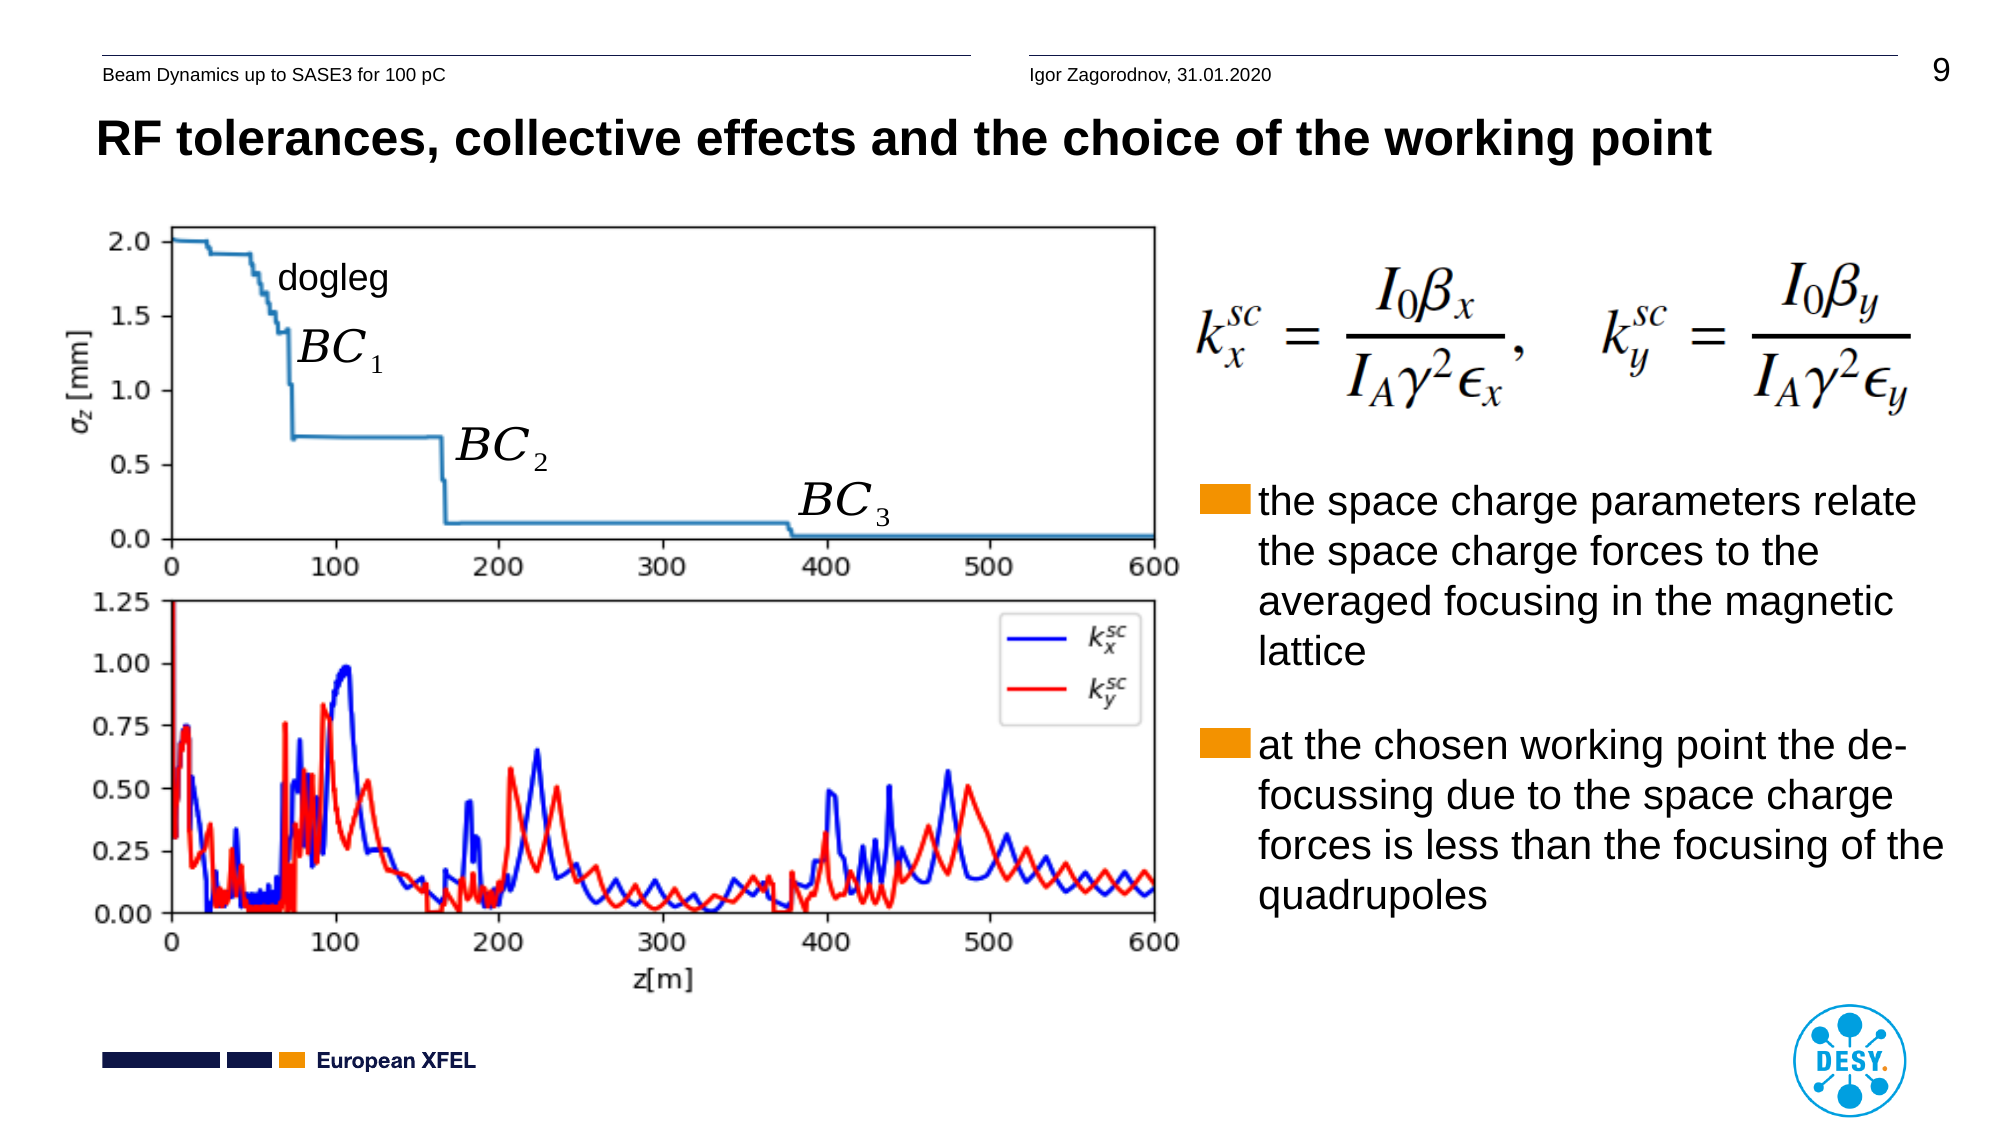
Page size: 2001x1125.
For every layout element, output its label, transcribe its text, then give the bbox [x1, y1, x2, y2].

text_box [38, 190, 1200, 1011]
picture [1177, 229, 1919, 425]
picture [1790, 1001, 1909, 1120]
title RF tolerances, collective effects and the choice of the working point [95, 102, 1894, 166]
text_box the space charge parameters relate the space charge forces to the averaged focusing in the magnetic lattice at the chosen working point the de-focussing due to the space charge forces is less than the focusing of the quadrupoles [1200, 474, 1980, 870]
